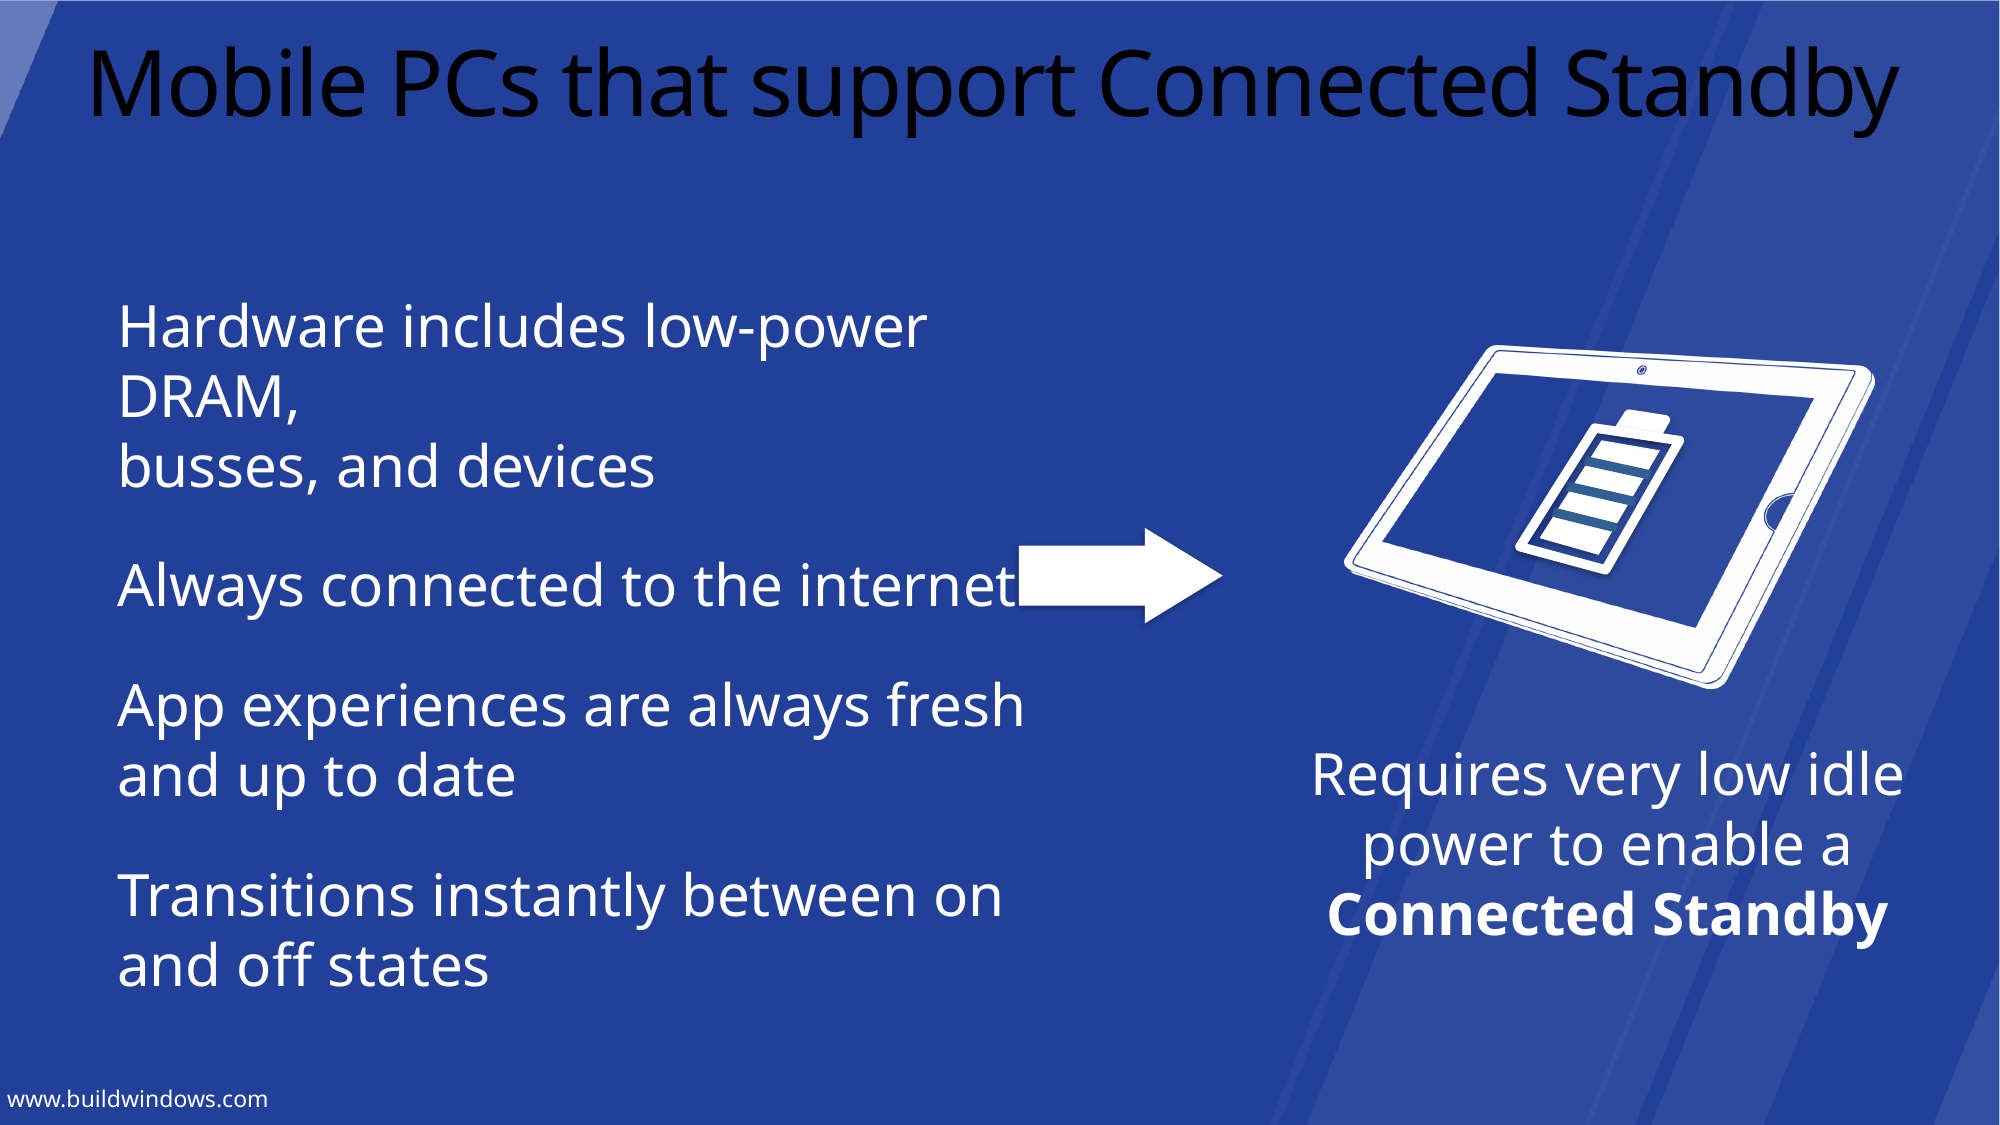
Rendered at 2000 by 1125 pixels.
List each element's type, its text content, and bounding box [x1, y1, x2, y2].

picture [0, 0, 2000, 1125]
text_box [1018, 527, 1224, 624]
title Mobile PCs that support Connected Standby [85, 37, 1914, 138]
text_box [1344, 345, 1875, 690]
text_box Requires very low idle power to enable a Connected Standby [1279, 737, 1936, 948]
text_box Hardware includes low-power DRAM, busses, and devices Always connected to the internet App experiences are always fresh and up to date Transitions instantly between on and off states [102, 281, 1068, 1055]
